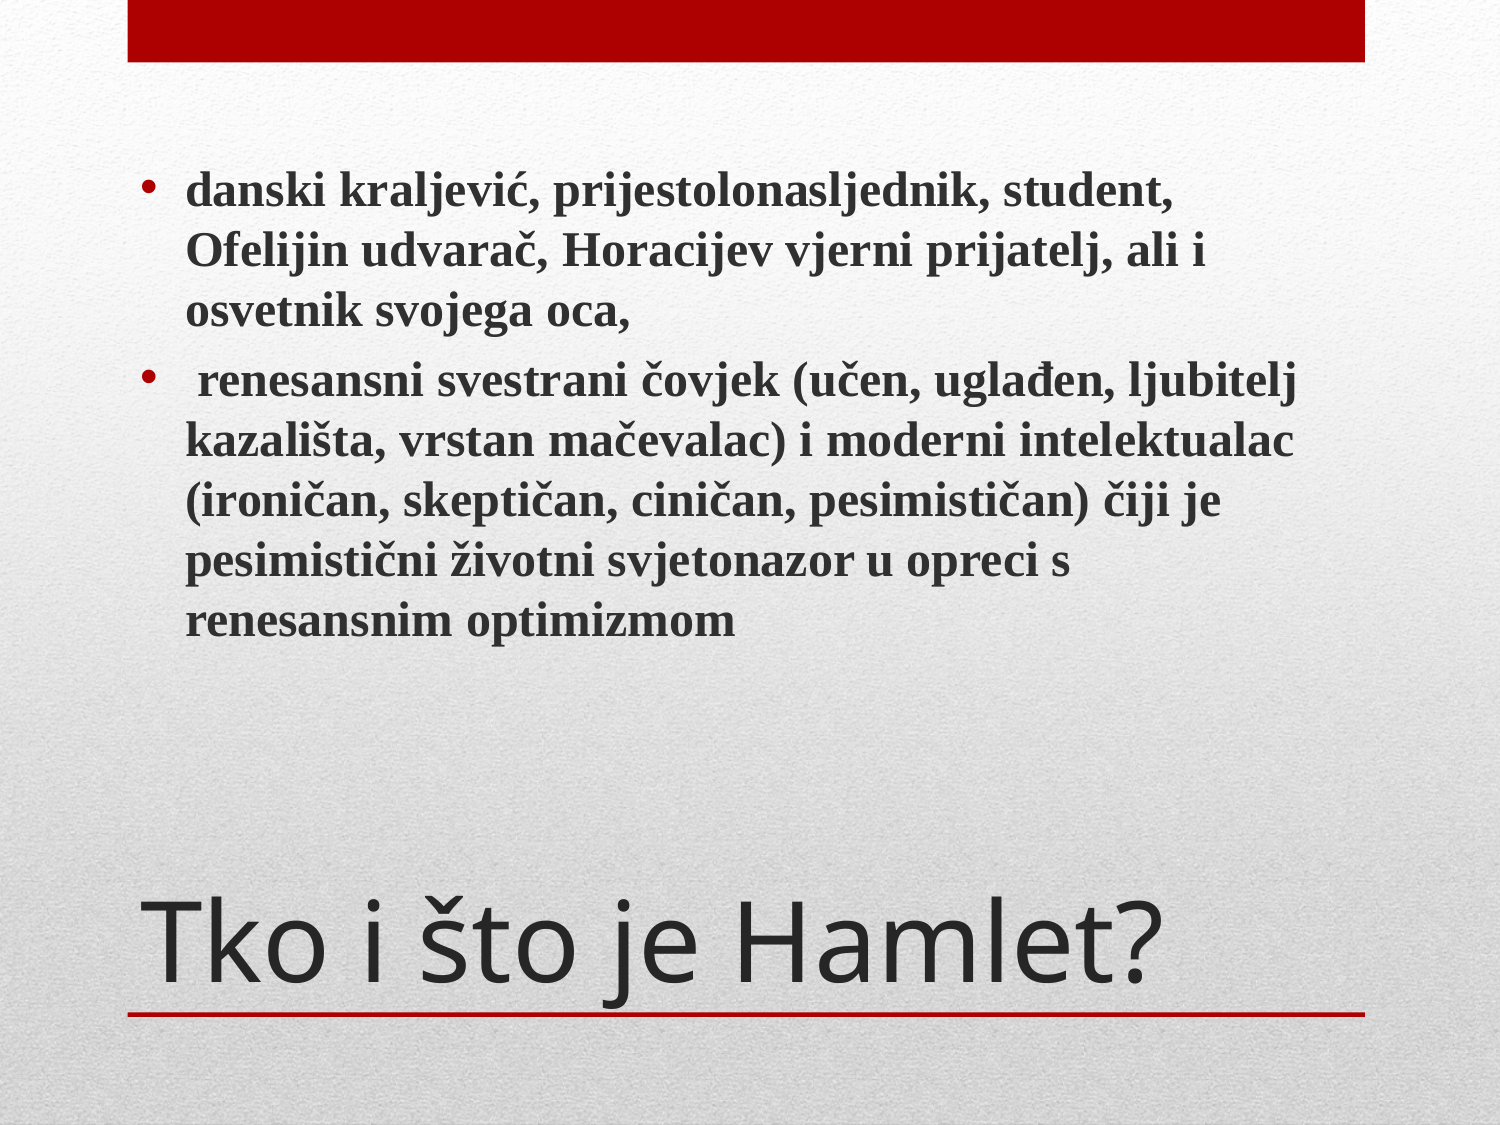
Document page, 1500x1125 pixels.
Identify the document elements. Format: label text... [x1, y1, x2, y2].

list danski kraljević, prijestolonasljednik, student, Ofelijin udvarač, Horacijev vjerni prijatelj, ali i osvetnik svojega oca, renesansni svestrani čovjek (učen, uglađen, ljubitelj kazališta, vrstan mačevalac) i moderni intelektualac (ironičan, skeptičan, ciničan, pesimističan) čiji je pesimistični životni svjetonazor u opreci s renesansnim optimizmom [125, 112, 1363, 750]
title Tko i što je Hamlet? [125, 750, 1238, 1013]
